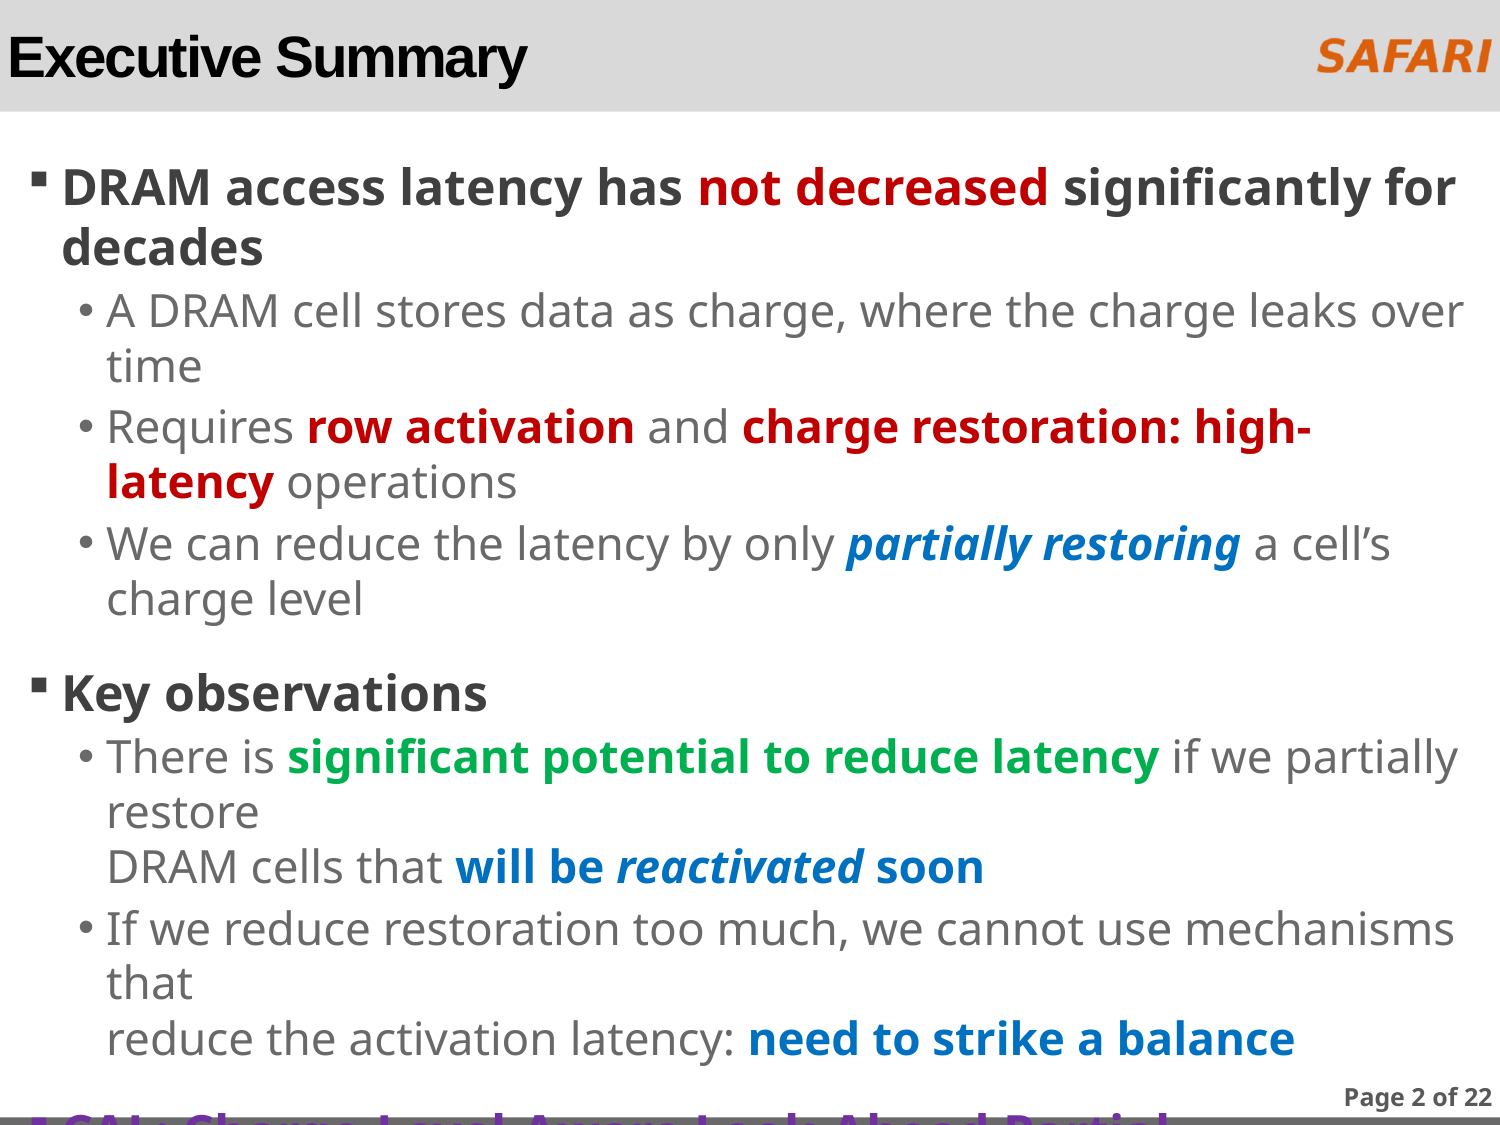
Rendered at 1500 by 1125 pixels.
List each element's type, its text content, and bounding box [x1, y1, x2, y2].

slide_number Page 2 of 22 [1275, 1079, 1500, 1118]
picture [1316, 37, 1492, 73]
title Executive Summary [0, 22, 1304, 94]
list DRAM access latency has not decreased significantly for decades A DRAM cell stores data as charge, where the charge leaks over time Requires row activation and charge restoration: high-latency operations We can reduce the latency by only partially restoring a cell’s charge level Key observations There is significant potential to reduce latency if we partially restore DRAM cells that will be reactivated soon If we reduce restoration too much, we cannot use mechanisms that reduce the activation latency: need to strike a balance CAL: Charge-Level-Aware Look-Ahead Partial Restoration Simple prediction for rows that will be reactivated soon (98% accuracy) Maximizes the total DRAM access latency reduction using both partial restoration and reduced activation latency 8-core workloads: 14.7% speedup, 11.3% energy reduction on average [12, 148, 1488, 1088]
